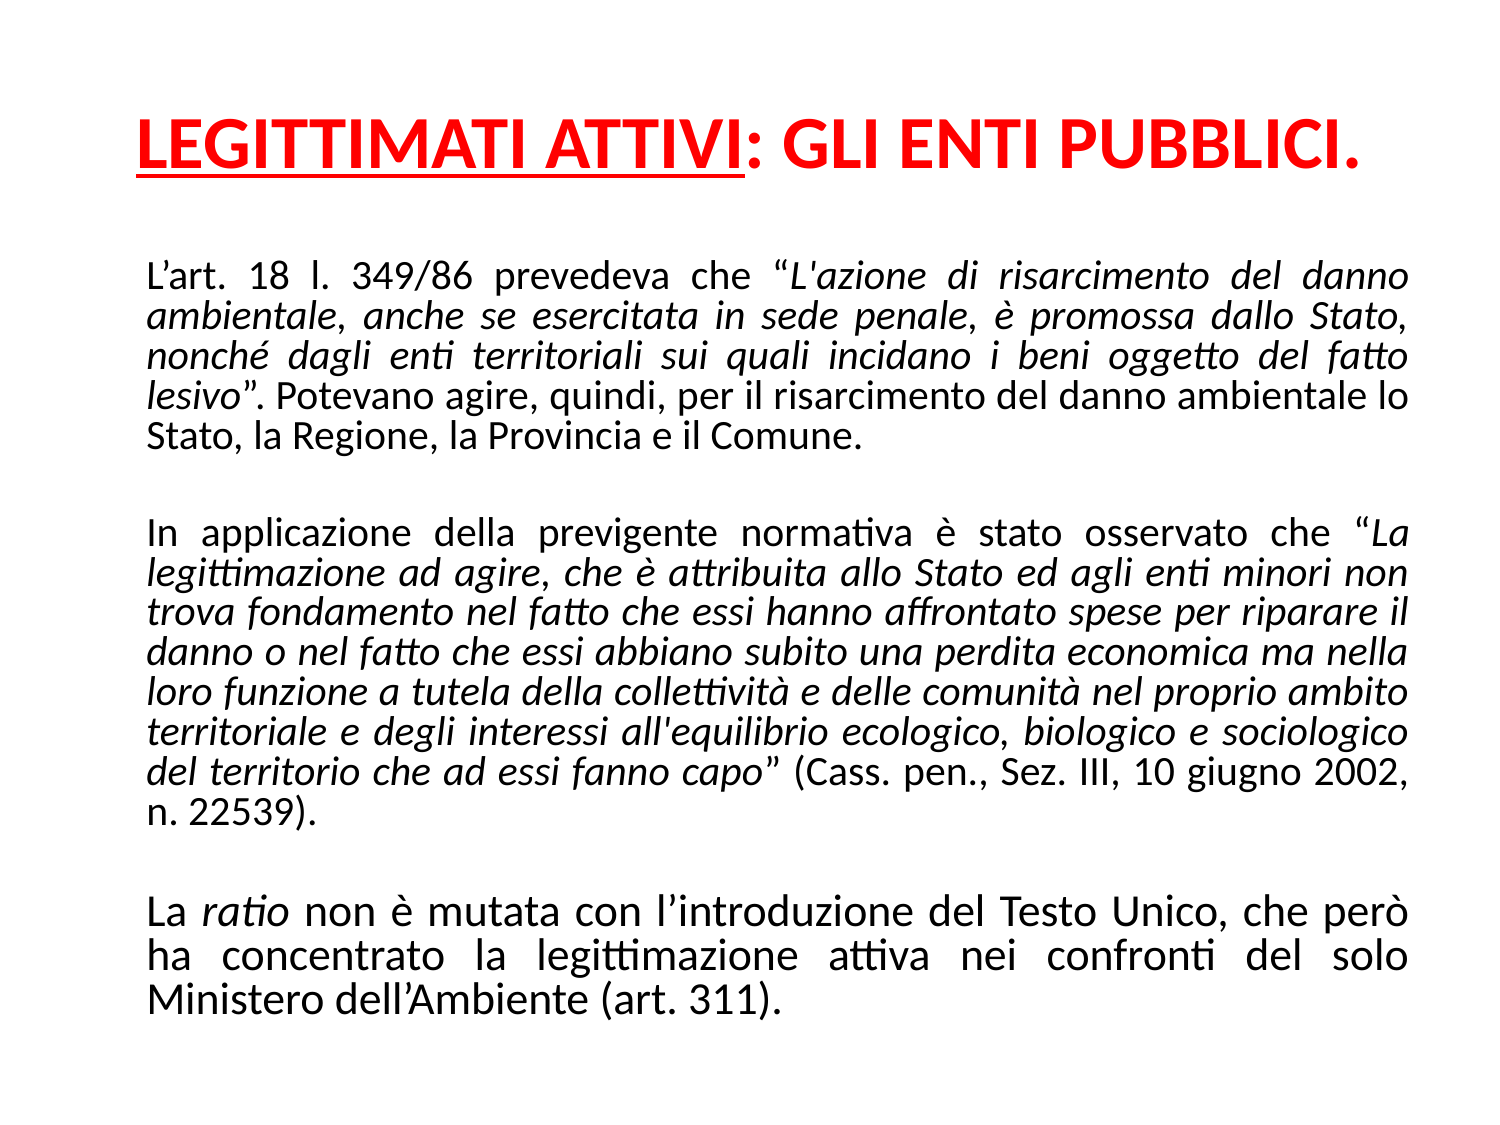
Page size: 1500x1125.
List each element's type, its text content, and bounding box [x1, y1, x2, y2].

title LEGITTIMATI ATTIVI: GLI ENTI PUBBLICI. [75, 45, 1425, 233]
list L’art. 18 l. 349/86 prevedeva che “L'azione di risarcimento del danno ambientale, anche se esercitata in sede penale, è promossa dallo Stato, nonché dagli enti territoriali sui quali incidano i beni oggetto del fatto lesivo”. Potevano agire, quindi, per il risarcimento del danno ambientale lo Stato, la Regione, la Provincia e il Comune. In applicazione della previgente normativa è stato osservato che “La legittimazione ad agire, che è attribuita allo Stato ed agli enti minori non trova fondamento nel fatto che essi hanno affrontato spese per riparare il danno o nel fatto che essi abbiano subito una perdita economica ma nella loro funzione a tutela della collettività e delle comunità nel proprio ambito territoriale e degli interessi all'equilibrio ecologico, biologico e sociologico del territorio che ad essi fanno capo” (Cass. pen., Sez. III, 10 giugno 2002, n. 22539). La ratio non è mutata con l’introduzione del Testo Unico, che però ha concentrato la legittimazione attiva nei confronti del solo Ministero dell’Ambiente (art. 311). [75, 249, 1425, 1075]
